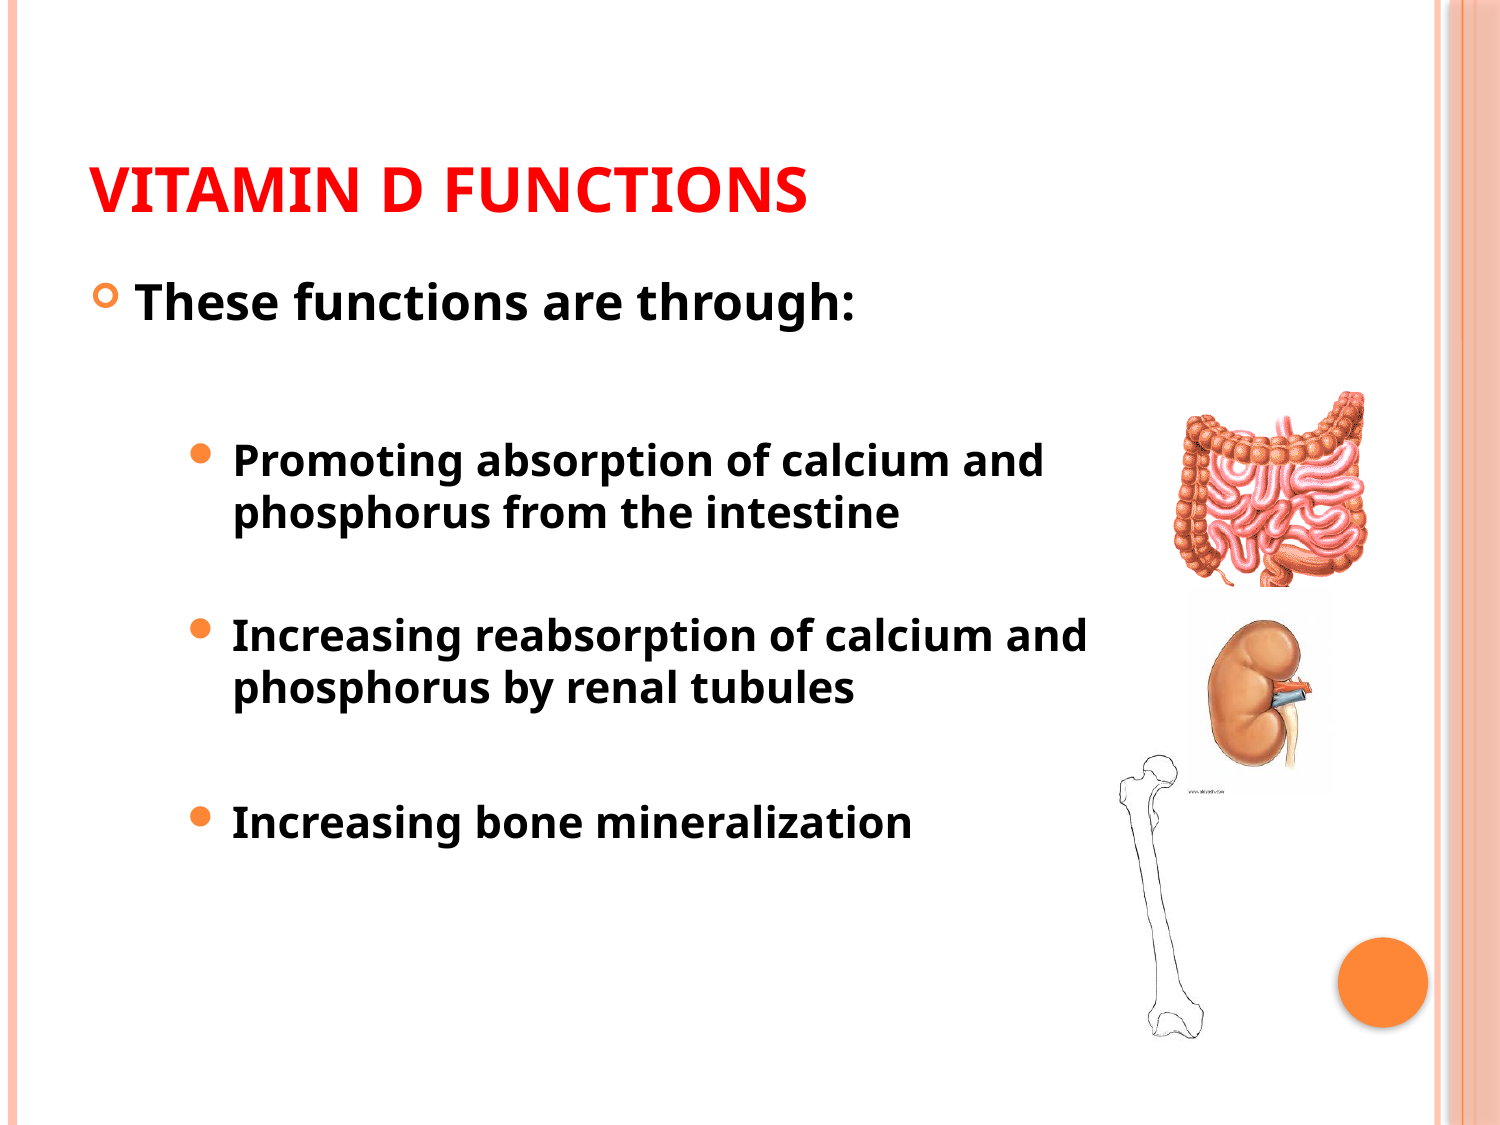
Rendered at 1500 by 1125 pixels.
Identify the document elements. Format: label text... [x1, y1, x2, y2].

list These functions are through: [74, 262, 1301, 1063]
title Vitamin D functions [75, 45, 1300, 233]
picture [1099, 386, 1378, 1045]
text_box Increasing reabsorption of calcium and phosphorus by renal tubules [112, 599, 1181, 720]
text_box Promoting absorption of calcium and phosphorus from the intestine [112, 424, 1156, 545]
text_box Increasing bone mineralization [112, 787, 1093, 855]
